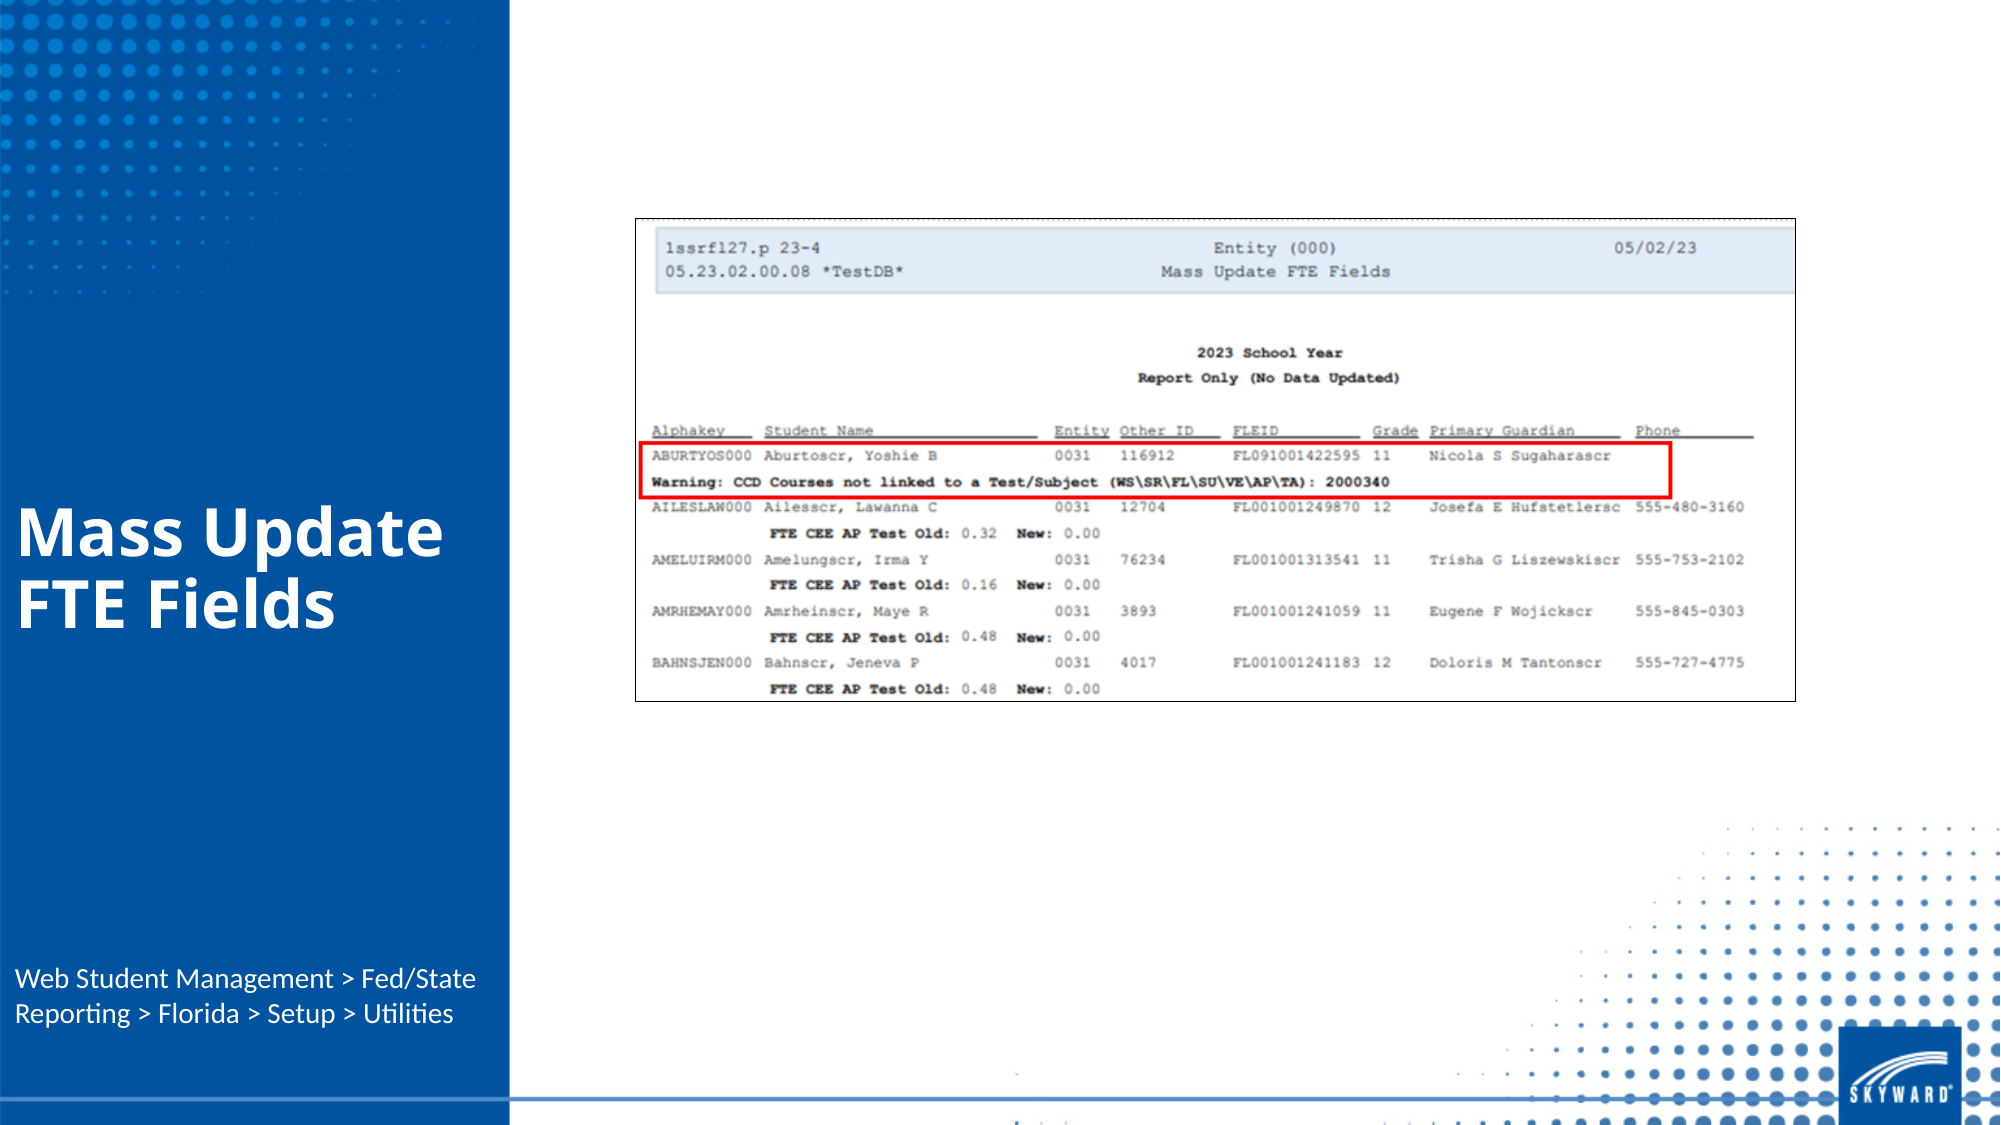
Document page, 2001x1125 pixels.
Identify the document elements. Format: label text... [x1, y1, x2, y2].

picture [0, 0, 2000, 1125]
text_box Web Student Management > Fed/State Reporting > Florida > Setup > Utilities [0, 952, 493, 1038]
text_box Mass Update FTE Fields [0, 248, 526, 651]
